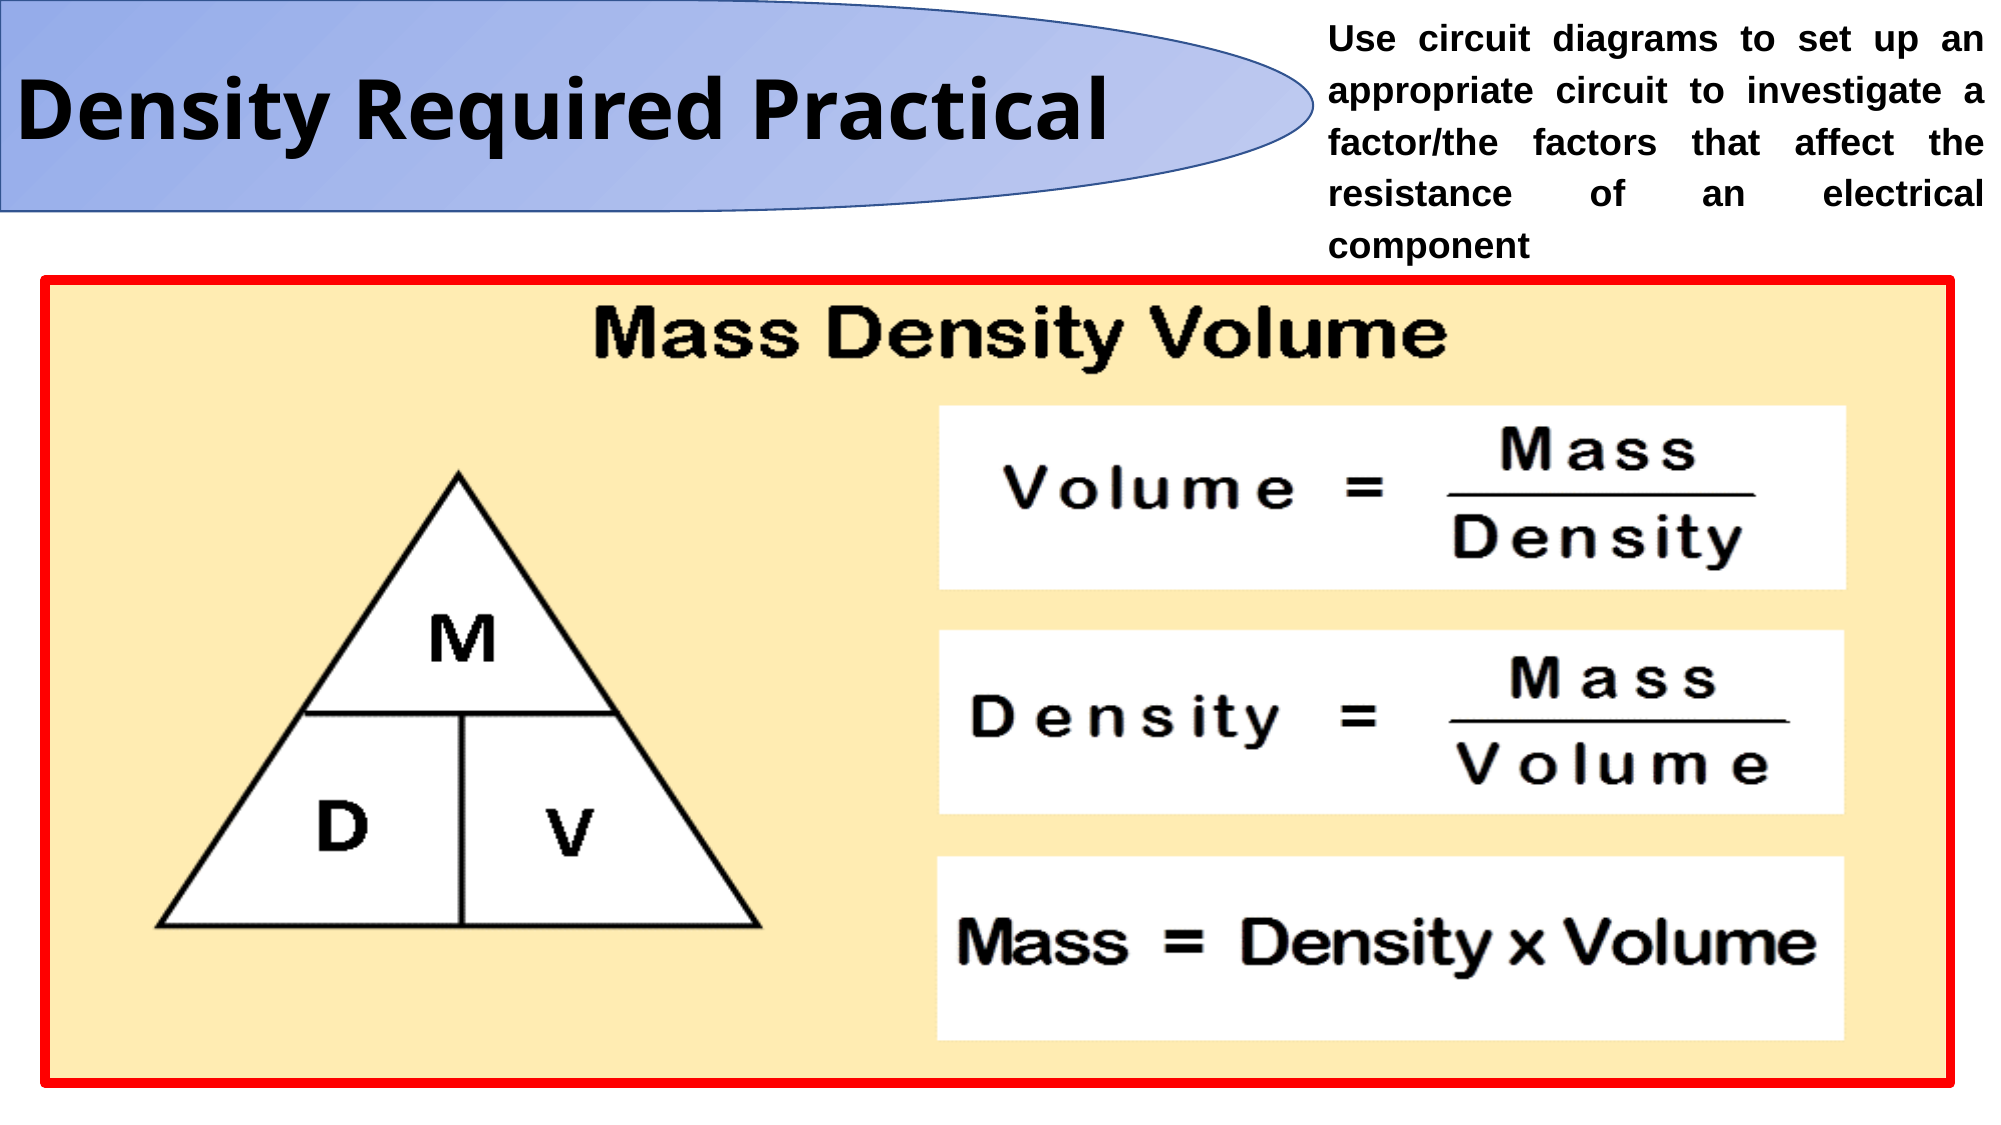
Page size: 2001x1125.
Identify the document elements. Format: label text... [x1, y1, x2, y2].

text_box [0, 164, 1209, 213]
text_box Density Required Practical [0, 48, 1313, 164]
text_box [0, 0, 1212, 48]
text_box Use circuit diagrams to set up an appropriate circuit to investigate a factor/the factors that affect the resistance of an electrical component [1313, 0, 2000, 274]
picture [49, 284, 1946, 1079]
